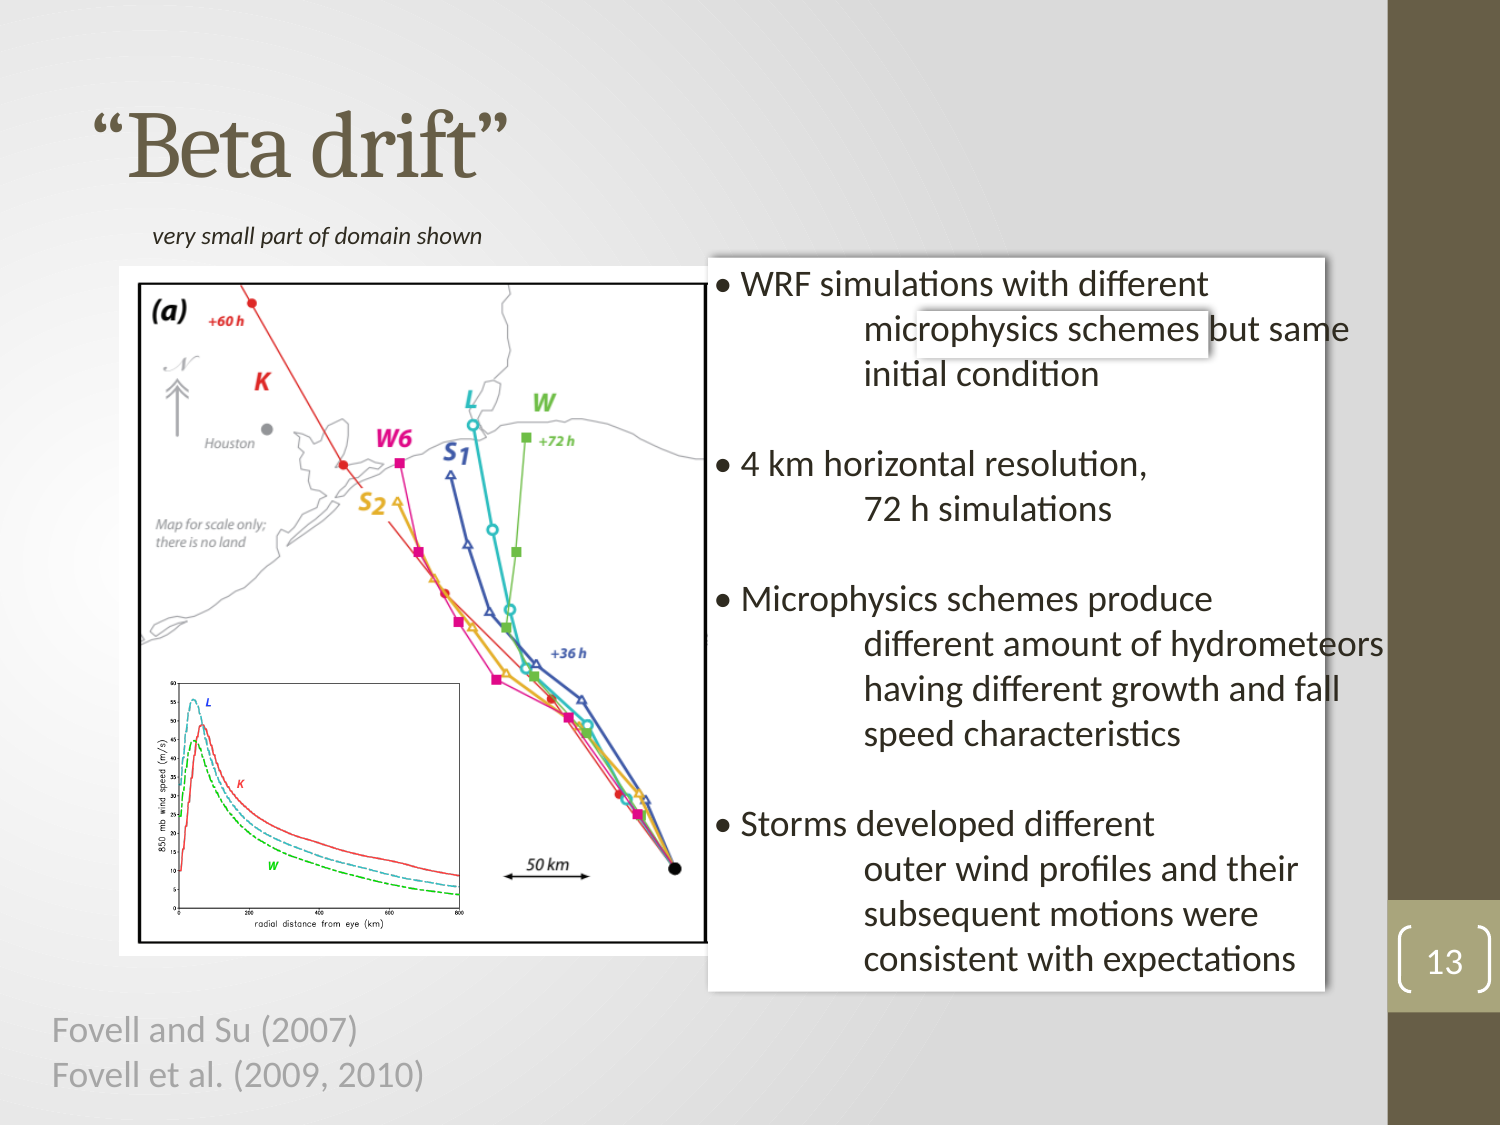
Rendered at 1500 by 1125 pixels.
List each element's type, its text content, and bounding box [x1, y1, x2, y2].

title “Beta drift” [75, 45, 1325, 233]
slide_number 13 [1399, 925, 1492, 994]
text_box [707, 987, 1326, 993]
text_box very small part of domain shown [137, 212, 499, 258]
text_box • WRF simulations with different microphysics schemes but same initial condition • 4 km horizontal resolution, 72 h simulations • Microphysics schemes produce different amount of hydrometeors having different growth and fall speed characteristics • Storms developed different outer wind profiles and their subsequent motions were consistent with expectations [698, 251, 1400, 987]
text_box Fovell and Su (2007) Fovell et al. (2009, 2010) [37, 997, 441, 1103]
picture [118, 266, 1292, 957]
